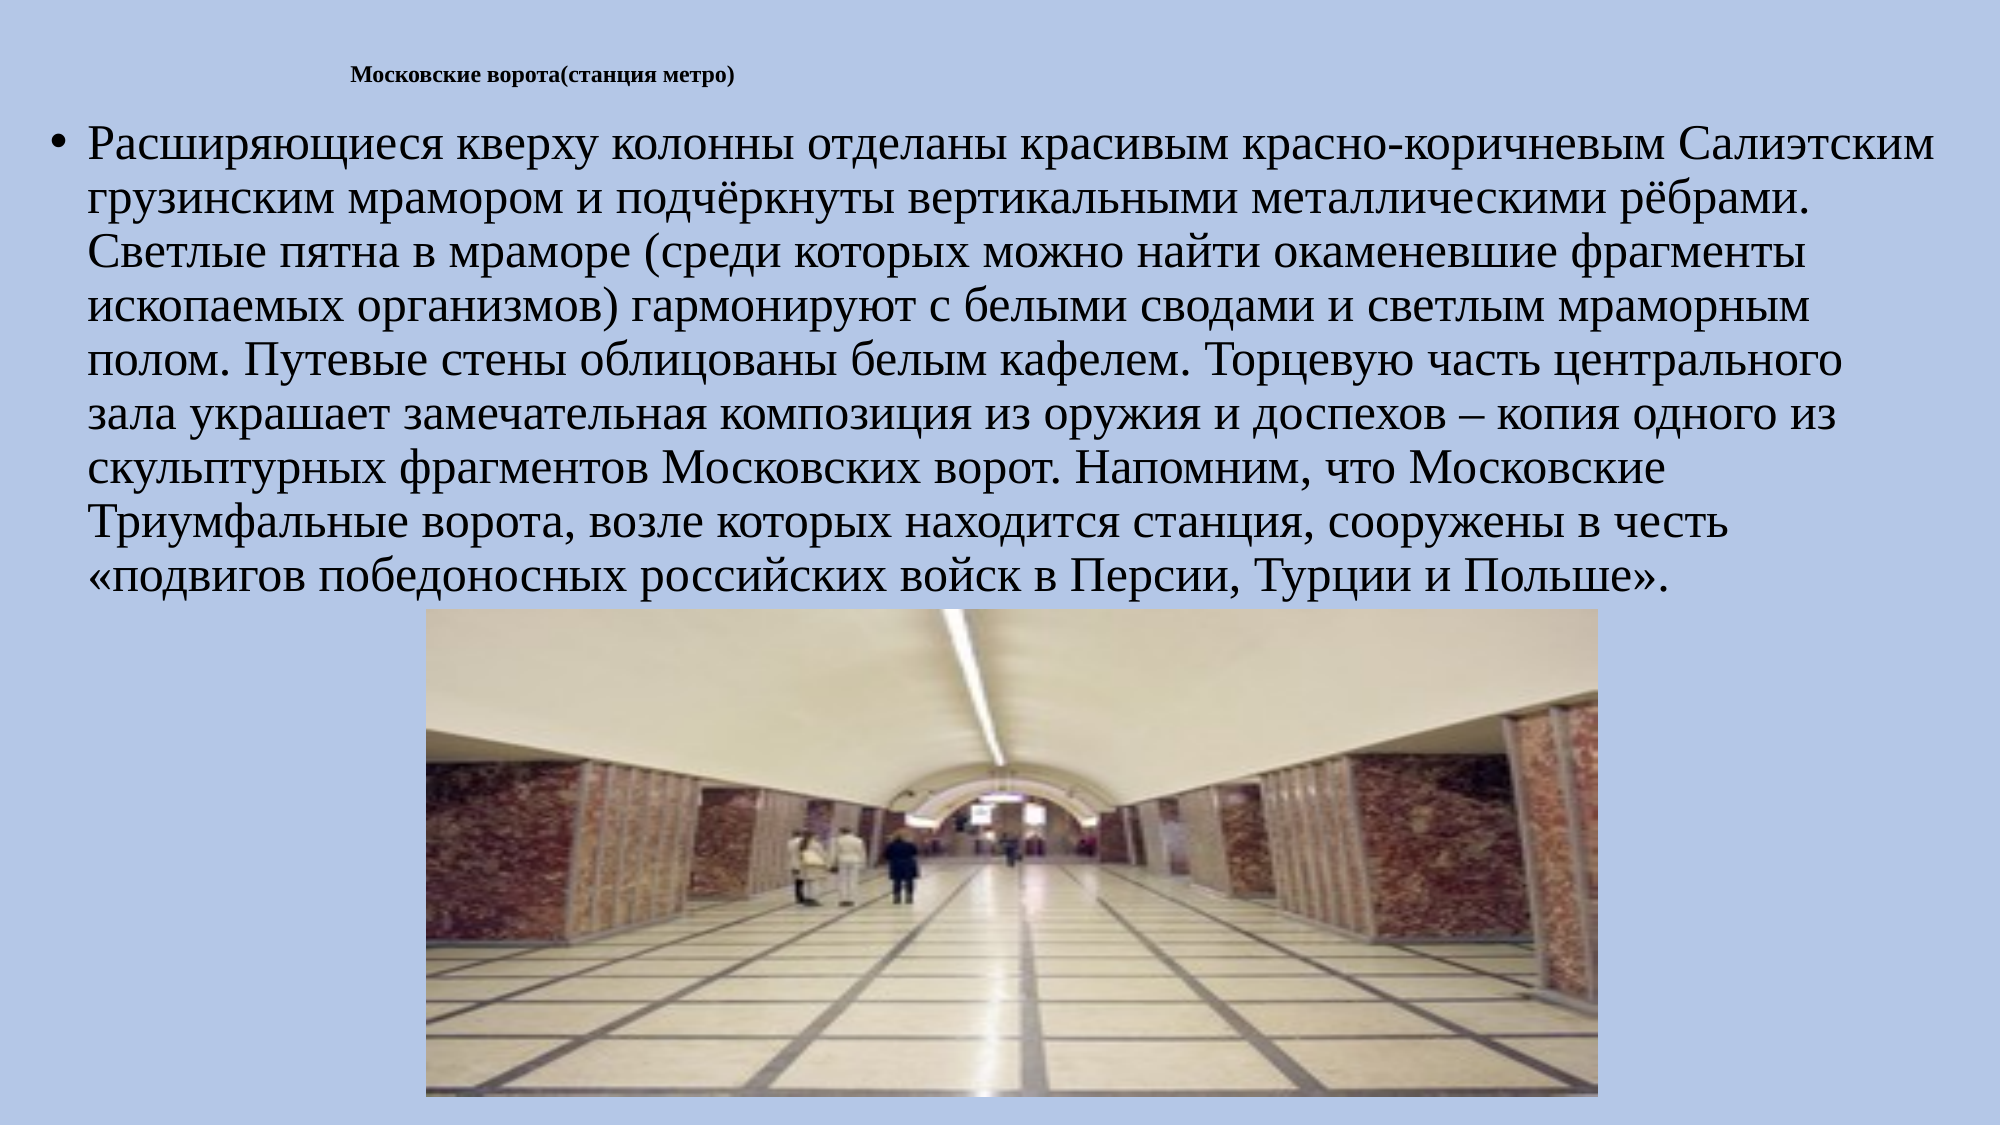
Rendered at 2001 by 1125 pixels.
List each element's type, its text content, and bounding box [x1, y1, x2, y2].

title Московские ворота(станция метро) [137, 28, 1863, 108]
list Расширяющиеся кверху колонны отделаны красивым красно-коричневым Салиэтским грузинским мрамором и подчёркнуты вертикальными металлическими рёбрами. Светлые пятна в мраморе (среди которых можно найти окаменевшие фрагменты ископаемых организмов) гармонируют с белыми сводами и светлым мраморным полом. Путевые стены облицованы белым кафелем. Торцевую часть центрального зала украшает замечательная композиция из оружия и доспехов – копия одного из скульптурных фрагментов Московских ворот. Напомним, что Московские Триумфальные ворота, возле которых находится станция, сооружены в честь «подвигов победоносных российских войск в Персии, Турции и Польше». [34, 108, 1961, 1097]
picture [426, 609, 1598, 1097]
